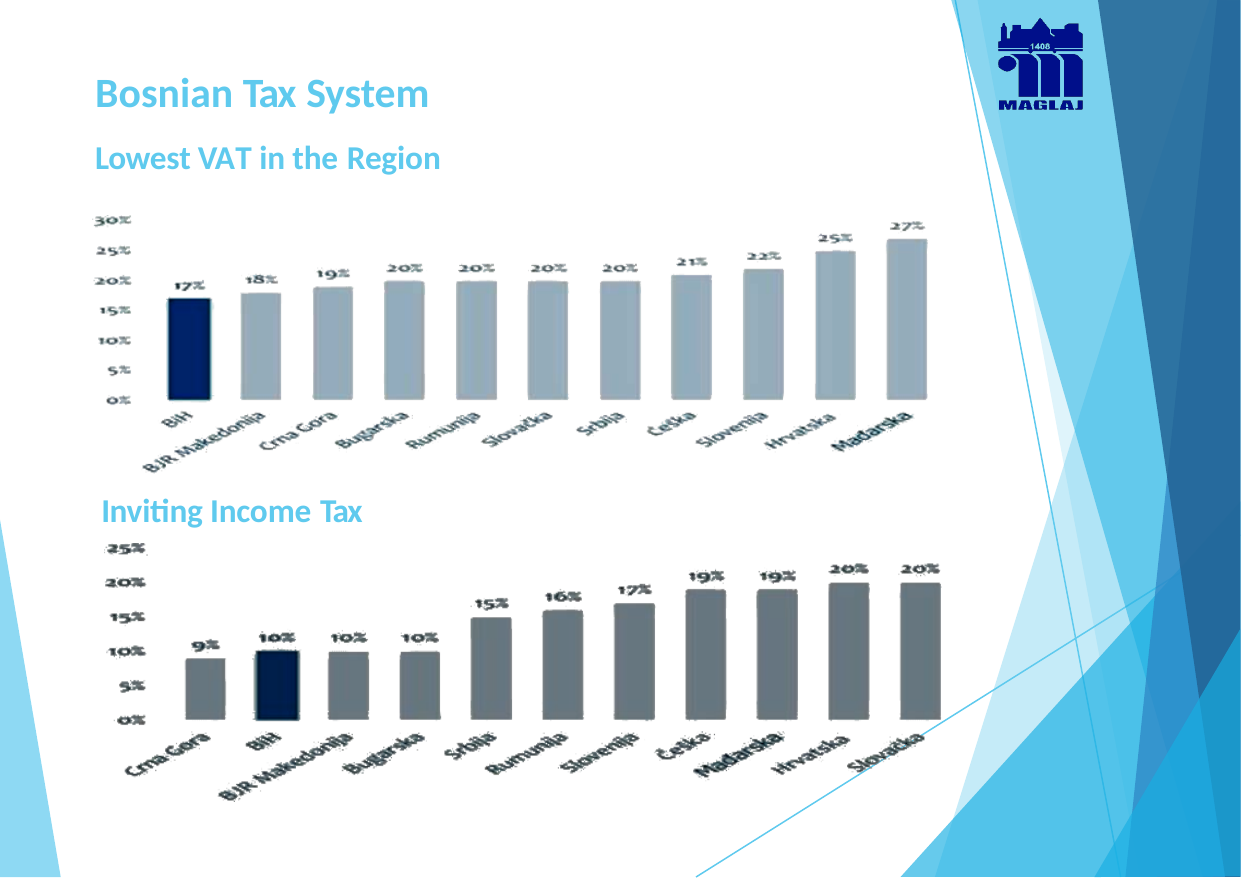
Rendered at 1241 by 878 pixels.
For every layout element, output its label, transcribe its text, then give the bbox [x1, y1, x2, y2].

text_box Inviting Income Tax [99, 487, 607, 530]
picture [92, 215, 928, 474]
text_box [995, 16, 1085, 111]
picture [104, 543, 943, 803]
text_box Bosnian Tax System [92, 63, 515, 116]
text_box Lowest VAT in the Region [92, 133, 536, 176]
